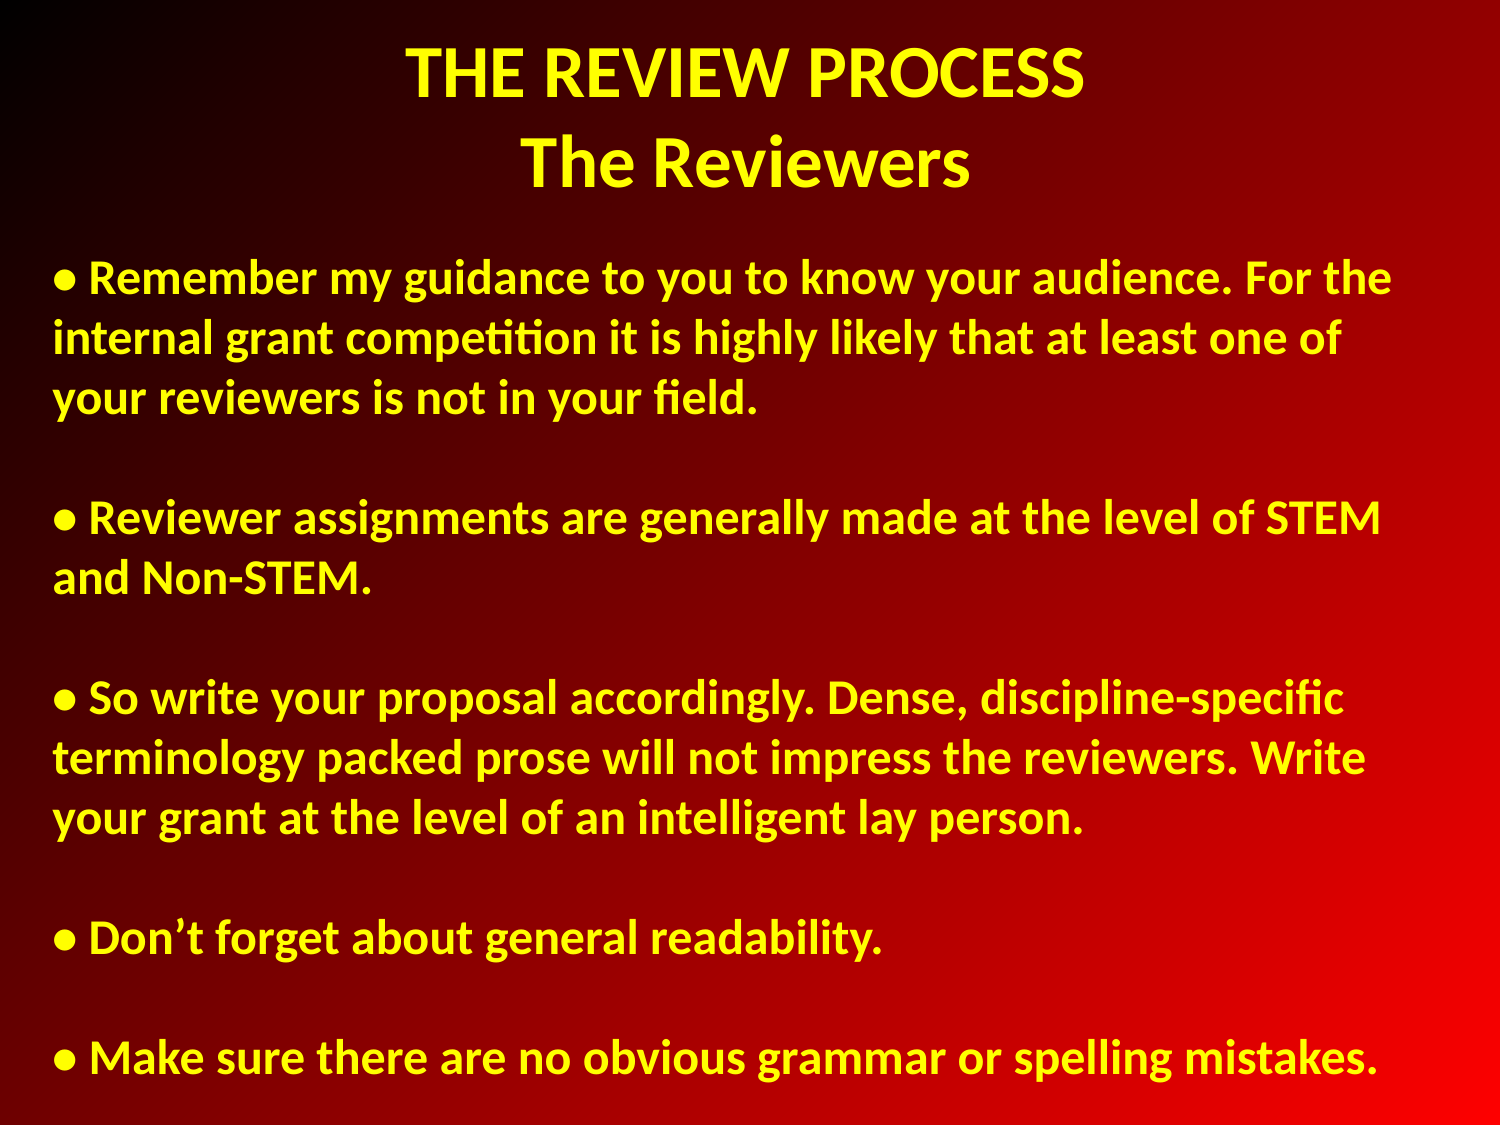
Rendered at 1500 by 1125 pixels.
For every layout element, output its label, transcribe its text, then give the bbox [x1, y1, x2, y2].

text_box • Remember my guidance to you to know your audience. For the internal grant competition it is highly likely that at least one of your reviewers is not in your field. • Reviewer assignments are generally made at the level of STEM and Non-STEM. • So write your proposal accordingly. Dense, discipline-specific terminology packed prose will not impress the reviewers. Write your grant at the level of an intelligent lay person. • Don’t forget about general readability. • Make sure there are no obvious grammar or spelling mistakes. [37, 237, 1450, 1093]
text_box THE REVIEW PROCESS The Reviewers [390, 15, 1102, 211]
